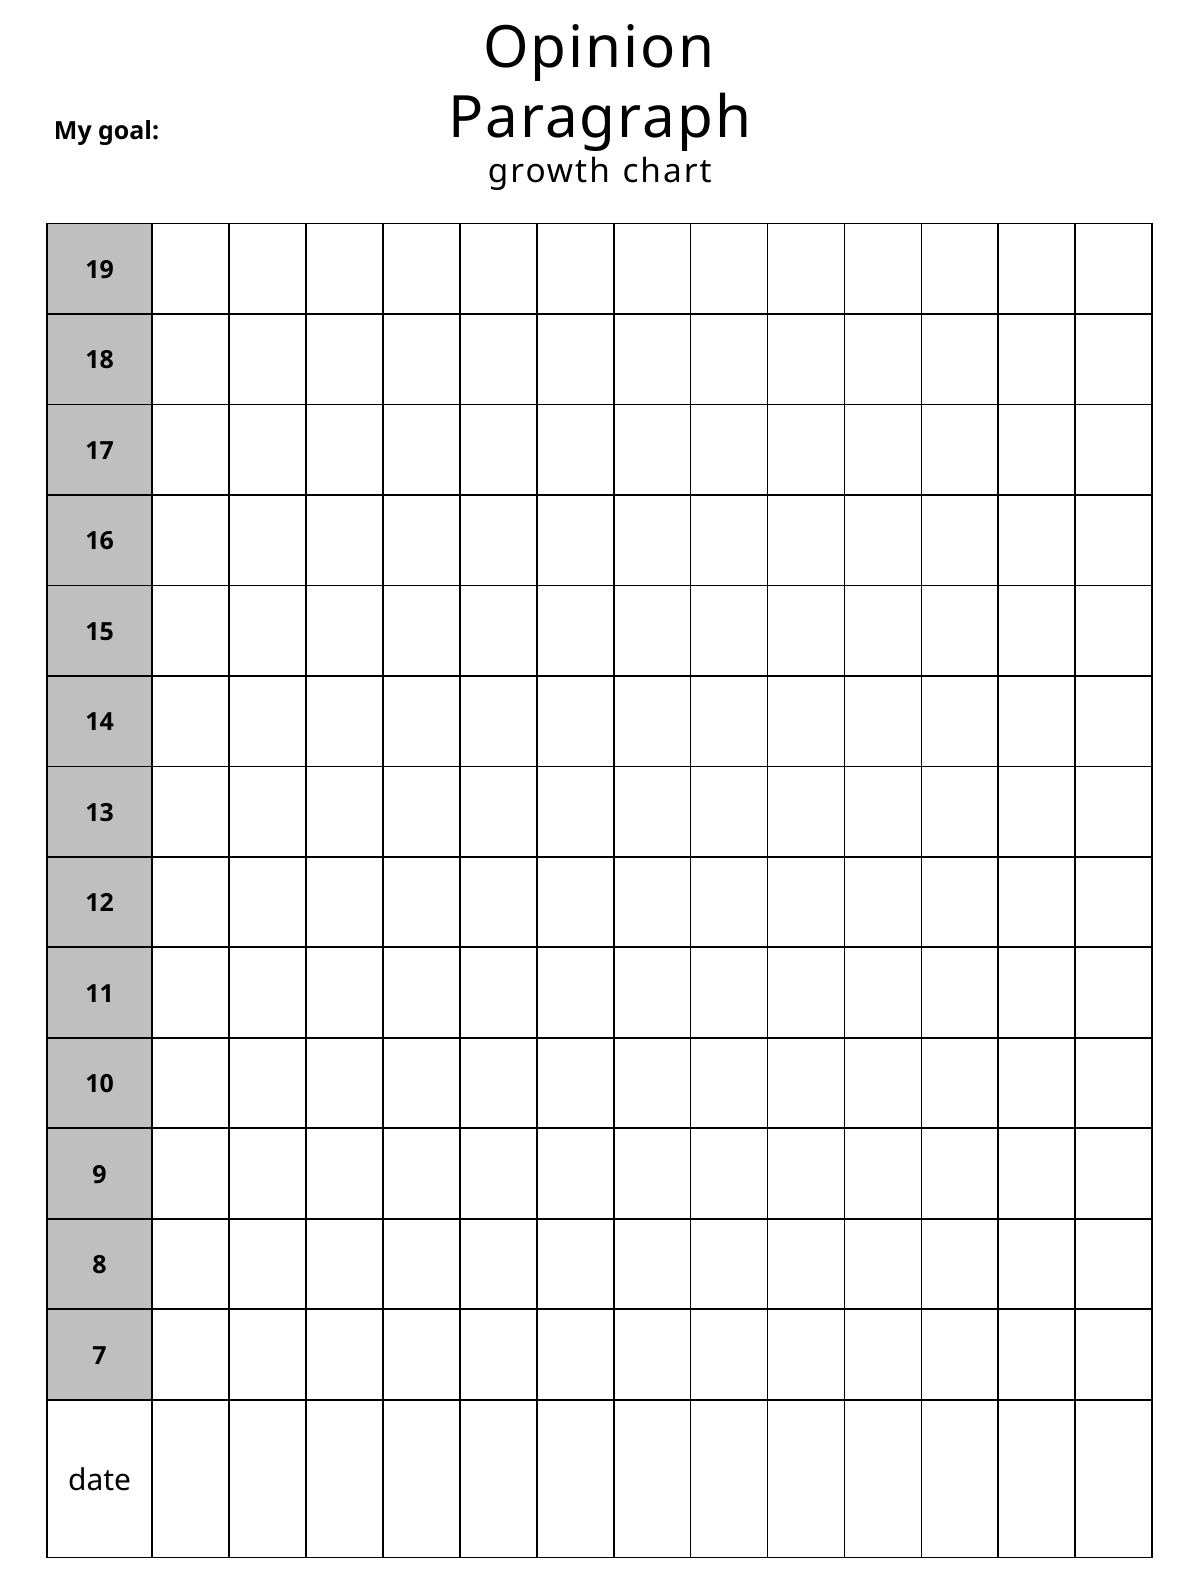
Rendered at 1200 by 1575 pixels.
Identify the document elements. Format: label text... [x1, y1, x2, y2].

table_cell [999, 496, 1074, 585]
table_cell [999, 948, 1074, 1037]
table_cell date [48, 1401, 151, 1557]
table_cell 14 [48, 677, 151, 766]
table_cell [230, 767, 305, 856]
table_cell [538, 1039, 613, 1127]
table_cell [153, 405, 228, 494]
table_cell [768, 1039, 844, 1127]
table_cell [1076, 496, 1151, 585]
table_cell [768, 496, 844, 585]
table_cell [845, 677, 921, 766]
table_cell [538, 405, 613, 494]
table_cell [538, 767, 613, 856]
table_cell [845, 496, 921, 585]
table_cell [153, 677, 228, 766]
table_header [461, 224, 536, 313]
table_cell [384, 1039, 459, 1127]
table_cell [845, 948, 921, 1037]
table_cell [461, 1129, 536, 1218]
table_cell [845, 1310, 921, 1399]
table_cell [1076, 405, 1151, 494]
table_cell [922, 405, 997, 494]
table_cell [999, 586, 1074, 675]
table_header [538, 224, 613, 313]
table_cell [845, 405, 921, 494]
table_cell [922, 1220, 997, 1308]
table_cell [461, 858, 536, 946]
table_cell [307, 315, 382, 404]
table_cell [922, 1310, 997, 1399]
table_cell 16 [48, 496, 151, 585]
table_cell [922, 315, 997, 404]
table_cell [922, 858, 997, 946]
table_cell [922, 677, 997, 766]
table_cell [845, 767, 921, 856]
table_cell [845, 1129, 921, 1218]
table_cell [691, 767, 767, 856]
table_cell [1076, 677, 1151, 766]
table_cell [538, 677, 613, 766]
table_cell [307, 1129, 382, 1218]
table_cell [230, 315, 305, 404]
table_cell [615, 948, 690, 1037]
table_cell [1076, 1401, 1151, 1557]
table_cell [461, 1401, 536, 1557]
table_cell [768, 1401, 844, 1557]
table_cell [153, 586, 228, 675]
table_header [615, 224, 690, 313]
table_cell [845, 315, 921, 404]
table_cell [307, 1401, 382, 1557]
table_cell [538, 1401, 613, 1557]
table_cell [307, 496, 382, 585]
table_cell [615, 496, 690, 585]
table_cell 10 [48, 1039, 151, 1127]
table_cell [615, 315, 690, 404]
table_cell [461, 496, 536, 585]
table_cell [768, 858, 844, 946]
table_cell [307, 1039, 382, 1127]
table_cell [691, 315, 767, 404]
table_header [768, 224, 844, 313]
table_cell [153, 1129, 228, 1218]
table_cell [461, 1039, 536, 1127]
table_cell [1076, 586, 1151, 675]
table_cell [922, 948, 997, 1037]
table_cell [691, 405, 767, 494]
table_cell [1076, 948, 1151, 1037]
table_cell [230, 1220, 305, 1308]
table_cell [461, 1310, 536, 1399]
table_cell 13 [48, 767, 151, 856]
table_cell [615, 767, 690, 856]
table_cell [615, 1310, 690, 1399]
table_cell [691, 586, 767, 675]
table_cell [768, 1310, 844, 1399]
table_cell [1076, 1220, 1151, 1308]
table_cell [384, 1310, 459, 1399]
table_cell [230, 1310, 305, 1399]
table_cell [307, 405, 382, 494]
text_box My goal: [39, 107, 1200, 153]
table_cell [461, 677, 536, 766]
table_cell [768, 1220, 844, 1308]
table_header [999, 224, 1074, 313]
table_cell [922, 1039, 997, 1127]
table_cell [153, 1220, 228, 1308]
table_cell 8 [48, 1220, 151, 1308]
table_cell [384, 496, 459, 585]
table_cell [768, 405, 844, 494]
table_cell 9 [48, 1129, 151, 1218]
table_cell [153, 1401, 228, 1557]
table_cell [307, 767, 382, 856]
table_header [845, 224, 921, 313]
table_cell [768, 315, 844, 404]
table_cell [615, 1039, 690, 1127]
table_cell [1076, 858, 1151, 946]
table_cell [999, 1310, 1074, 1399]
table_cell 17 [48, 405, 151, 494]
table_cell 7 [48, 1310, 151, 1399]
table_header [1076, 224, 1151, 313]
table_cell [230, 1039, 305, 1127]
table_cell [538, 858, 613, 946]
table_cell [768, 586, 844, 675]
table_cell [1076, 1310, 1151, 1399]
table_cell [691, 858, 767, 946]
table_cell [538, 1129, 613, 1218]
table_cell [922, 1401, 997, 1557]
table_cell [1076, 767, 1151, 856]
table_cell [999, 405, 1074, 494]
table_cell [691, 1401, 767, 1557]
table_cell [230, 677, 305, 766]
table_cell [461, 1220, 536, 1308]
table_cell [691, 1220, 767, 1308]
table_cell 11 [48, 948, 151, 1037]
table_cell [230, 948, 305, 1037]
table_cell [307, 1220, 382, 1308]
table_cell [384, 1401, 459, 1557]
table_cell [845, 1401, 921, 1557]
table_cell [768, 1129, 844, 1218]
table_cell [691, 948, 767, 1037]
table_cell [153, 1310, 228, 1399]
table_cell [307, 677, 382, 766]
table_cell [922, 1129, 997, 1218]
table_cell [615, 1220, 690, 1308]
table_cell [461, 767, 536, 856]
table_cell [615, 677, 690, 766]
table_cell [307, 1310, 382, 1399]
table_cell [384, 1220, 459, 1308]
table_cell [1076, 1129, 1151, 1218]
table_cell [538, 315, 613, 404]
table_cell [461, 586, 536, 675]
table_header 19 [48, 224, 151, 313]
table_cell [230, 858, 305, 946]
table_cell [691, 1310, 767, 1399]
table_cell [384, 858, 459, 946]
table_cell [999, 315, 1074, 404]
table_cell [1076, 1039, 1151, 1127]
table_cell 18 [48, 315, 151, 404]
text_box Opinion Paragraph growth chart [331, 1, 868, 107]
table_cell [691, 1039, 767, 1127]
table_cell [384, 767, 459, 856]
table_cell [153, 858, 228, 946]
table_cell [384, 586, 459, 675]
table_cell [153, 1039, 228, 1127]
table_cell [615, 405, 690, 494]
table_cell [999, 1220, 1074, 1308]
table_cell [999, 858, 1074, 946]
table_cell [768, 767, 844, 856]
table_cell [230, 496, 305, 585]
table_cell [153, 496, 228, 585]
table_cell [615, 1129, 690, 1218]
table_cell [384, 315, 459, 404]
text_box Opinion Paragraph growth chart [331, 153, 868, 196]
table_cell [999, 677, 1074, 766]
table_cell [922, 767, 997, 856]
table_cell [384, 677, 459, 766]
table_cell [384, 405, 459, 494]
table_cell [538, 948, 613, 1037]
table_cell [230, 1401, 305, 1557]
table_cell [845, 1039, 921, 1127]
table_cell [461, 948, 536, 1037]
table_cell [845, 586, 921, 675]
table_cell [538, 1220, 613, 1308]
table_cell [999, 1129, 1074, 1218]
table_cell [153, 315, 228, 404]
table_header [691, 224, 767, 313]
table_cell [768, 677, 844, 766]
table_header [384, 224, 459, 313]
table_cell [691, 1129, 767, 1218]
table_cell 12 [48, 858, 151, 946]
table_cell [615, 1401, 690, 1557]
table_cell [1076, 315, 1151, 404]
table_cell [691, 677, 767, 766]
table_cell [768, 948, 844, 1037]
table_header [230, 224, 305, 313]
table_cell [999, 767, 1074, 856]
table_header [307, 224, 382, 313]
table_cell [153, 948, 228, 1037]
table_cell [461, 315, 536, 404]
table_cell [307, 586, 382, 675]
table_cell [922, 586, 997, 675]
table_cell [307, 858, 382, 946]
table_cell [384, 1129, 459, 1218]
table_cell [845, 858, 921, 946]
table_cell [153, 767, 228, 856]
table_cell [999, 1039, 1074, 1127]
table_cell [230, 1129, 305, 1218]
table_cell [538, 496, 613, 585]
table_cell [384, 948, 459, 1037]
table_cell [538, 586, 613, 675]
table_cell [615, 858, 690, 946]
table_cell [922, 496, 997, 585]
table_header [922, 224, 997, 313]
table_cell [307, 948, 382, 1037]
table_cell 15 [48, 586, 151, 675]
table_cell [615, 586, 690, 675]
table_cell [691, 496, 767, 585]
table_cell [230, 586, 305, 675]
table_cell [538, 1310, 613, 1399]
table_cell [461, 405, 536, 494]
table_cell [230, 405, 305, 494]
table_cell [845, 1220, 921, 1308]
table_cell [999, 1401, 1074, 1557]
table_header [153, 224, 228, 313]
